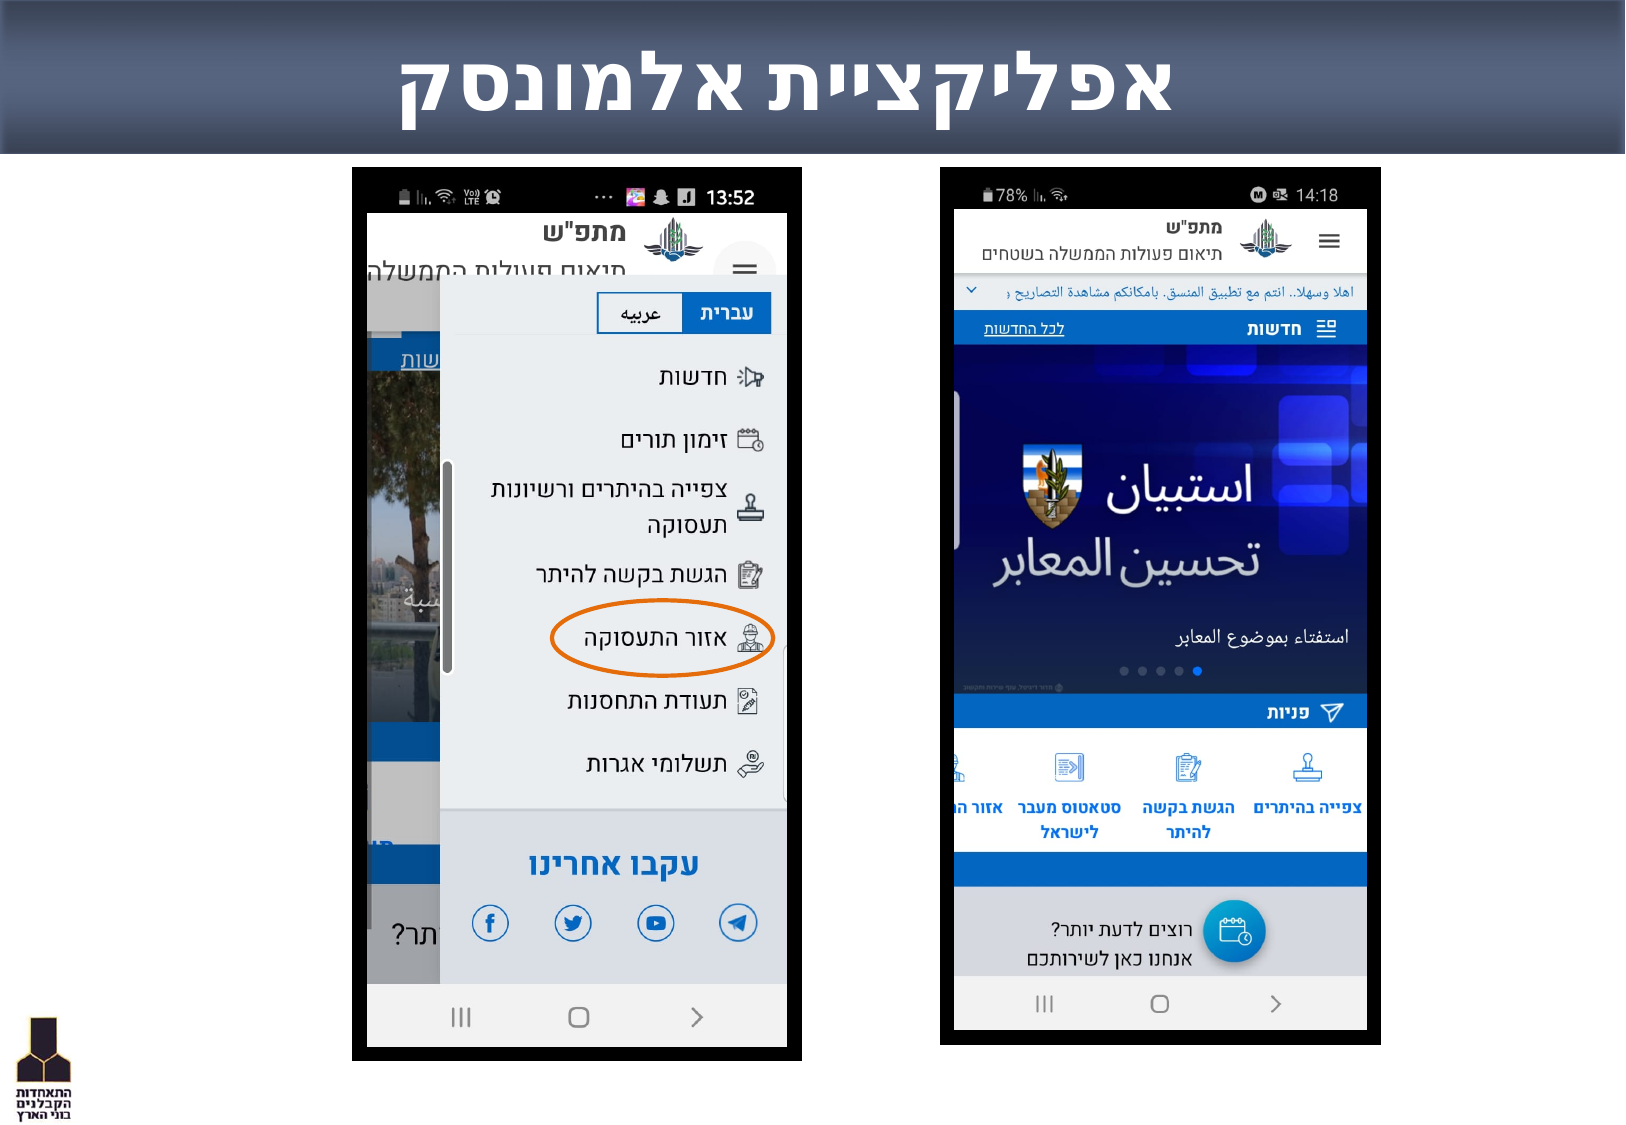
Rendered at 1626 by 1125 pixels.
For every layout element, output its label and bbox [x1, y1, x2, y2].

picture [6, 1010, 82, 1125]
picture [953, 181, 1367, 1031]
picture [0, 0, 1625, 155]
picture [366, 181, 788, 1047]
